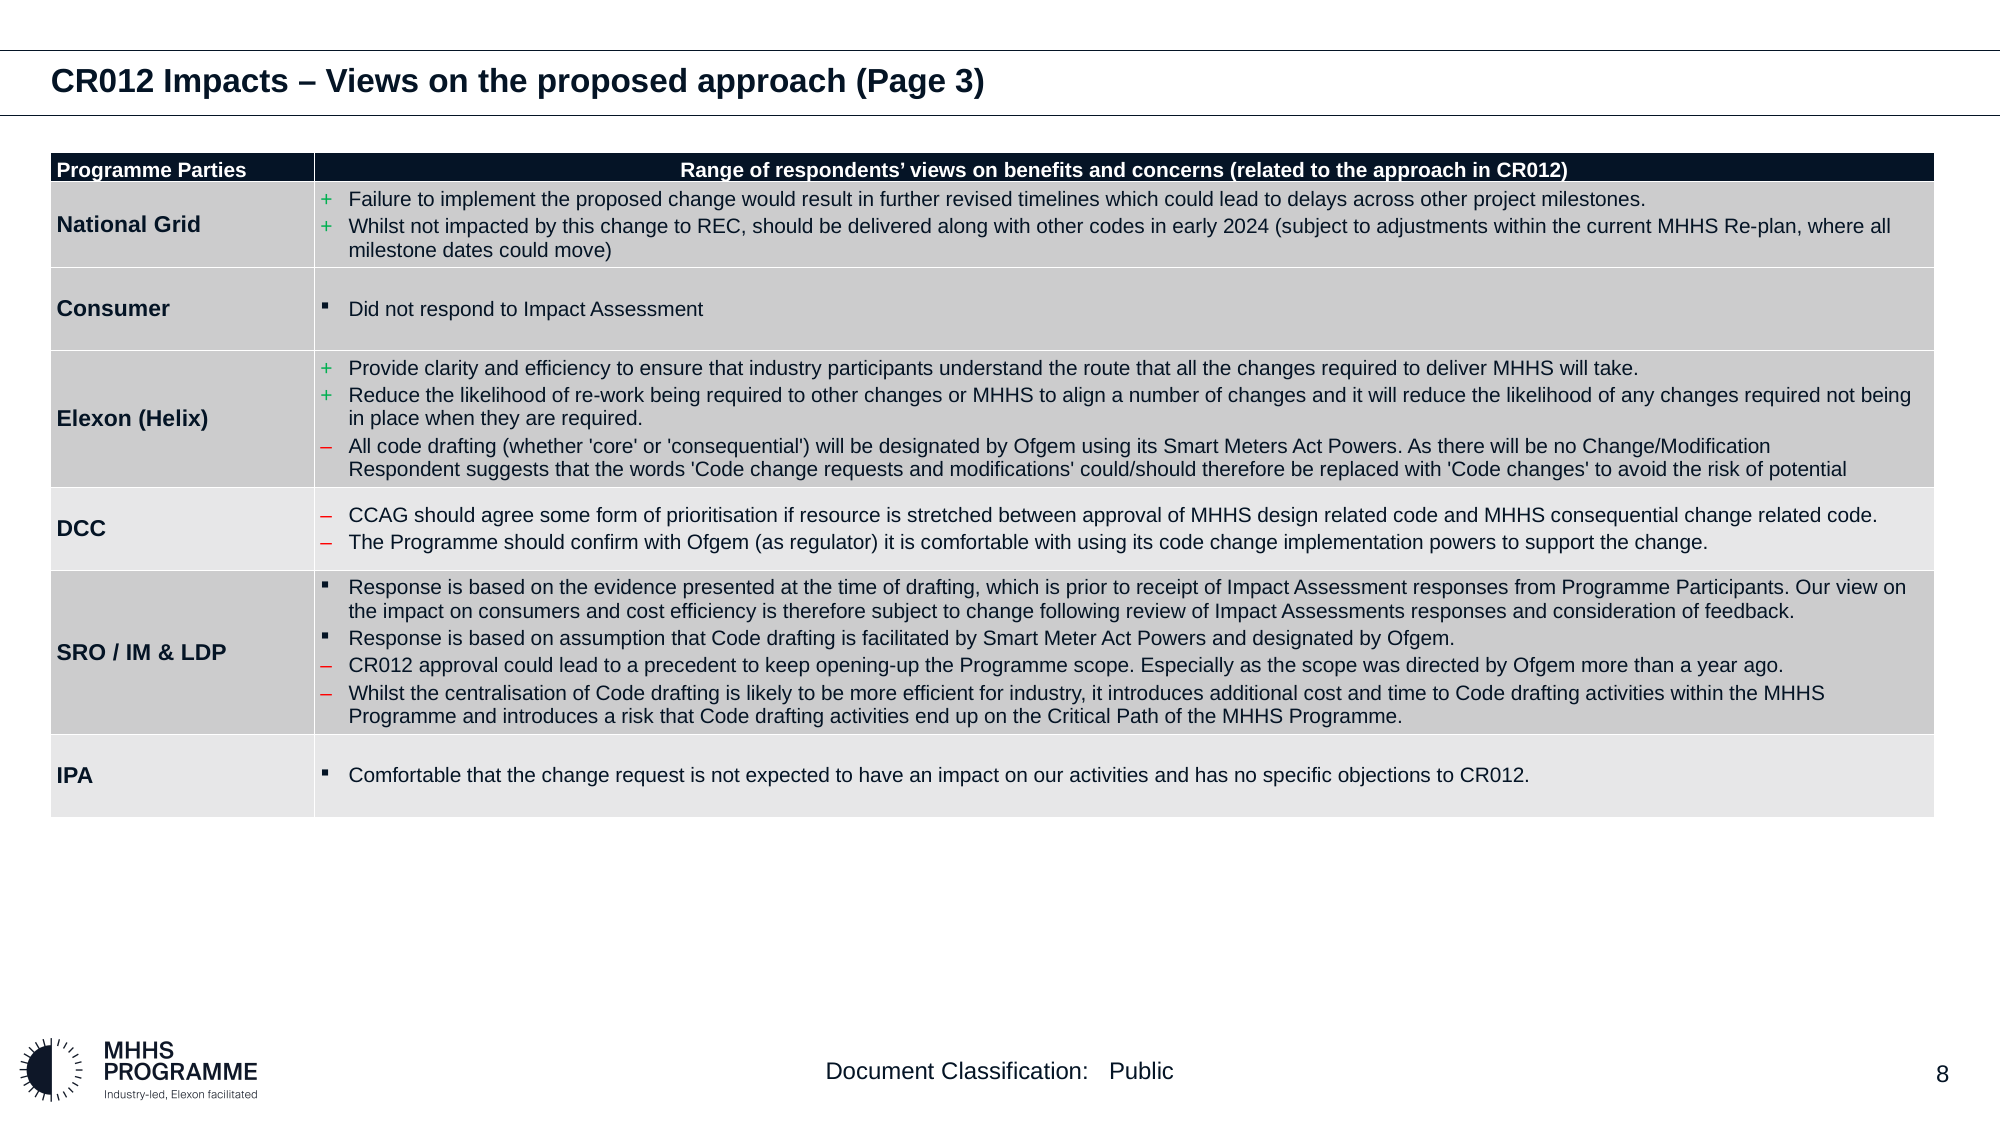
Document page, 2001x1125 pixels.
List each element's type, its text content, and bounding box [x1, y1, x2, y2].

table_header Programme Parties [51, 153, 314, 181]
table_cell Elexon (Helix) [51, 351, 314, 487]
table_header Range of respondents’ views on benefits and concerns (related to the approach in CR012) [315, 153, 1934, 181]
table_cell Failure to implement the proposed change would result in further revised timelines which could lead to delays across other project milestones. Whilst not impacted by this change to REC, should be delivered along with other codes in early 2024 (subject to adjustments within the current MHHS Re-plan, where all milestone dates could move) [315, 182, 1934, 267]
table_cell National Grid [51, 182, 314, 267]
table_cell Did not respond to Impact Assessment [315, 268, 1934, 350]
slide_number 8 [1412, 1042, 1950, 1103]
table_cell Consumer [51, 268, 314, 350]
text_box Document Classification: Public [662, 1039, 1338, 1100]
table_cell SRO / IM & LDP [51, 571, 314, 734]
title CR012 Impacts – Views on the proposed approach (Page 3) [50, 65, 1507, 98]
picture [16, 1033, 262, 1106]
table_cell CCAG should agree some form of prioritisation if resource is stretched between approval of MHHS design related code and MHHS consequential change related code. The Programme should confirm with Ofgem (as regulator) it is comfortable with using its code change implementation powers to support the change. [315, 488, 1934, 570]
table_cell DCC [51, 488, 314, 570]
table_cell IPA [51, 735, 314, 817]
table_cell Comfortable that the change request is not expected to have an impact on our activities and has no specific objections to CR012. [315, 735, 1934, 817]
table_cell Response is based on the evidence presented at the time of drafting, which is prior to receipt of Impact Assessment responses from Programme Participants. Our view on the impact on consumers and cost efficiency is therefore subject to change following review of Impact Assessments responses and consideration of feedback. Response is based on assumption that Code drafting is facilitated by Smart Meter Act Powers and designated by Ofgem. CR012 approval could lead to a precedent to keep opening-up the Programme scope. Especially as the scope was directed by Ofgem more than a year ago. Whilst the centralisation of Code drafting is likely to be more efficient for industry, it introduces additional cost and time to Code drafting activities within the MHHS Programme and introduces a risk that Code drafting activities end up on the Critical Path of the MHHS Programme. [315, 571, 1934, 734]
table_cell Provide clarity and efficiency to ensure that industry participants understand the route that all the changes required to deliver MHHS will take. Reduce the likelihood of re-work being required to other changes or MHHS to align a number of changes and it will reduce the likelihood of any changes required not being in place when they are required. All code drafting (whether 'core' or 'consequential') will be designated by Ofgem using its Smart Meters Act Powers. As there will be no Change/Modification Respondent suggests that the words 'Code change requests and modifications' could/should therefore be replaced with 'Code changes' to avoid the risk of potential [315, 351, 1934, 487]
